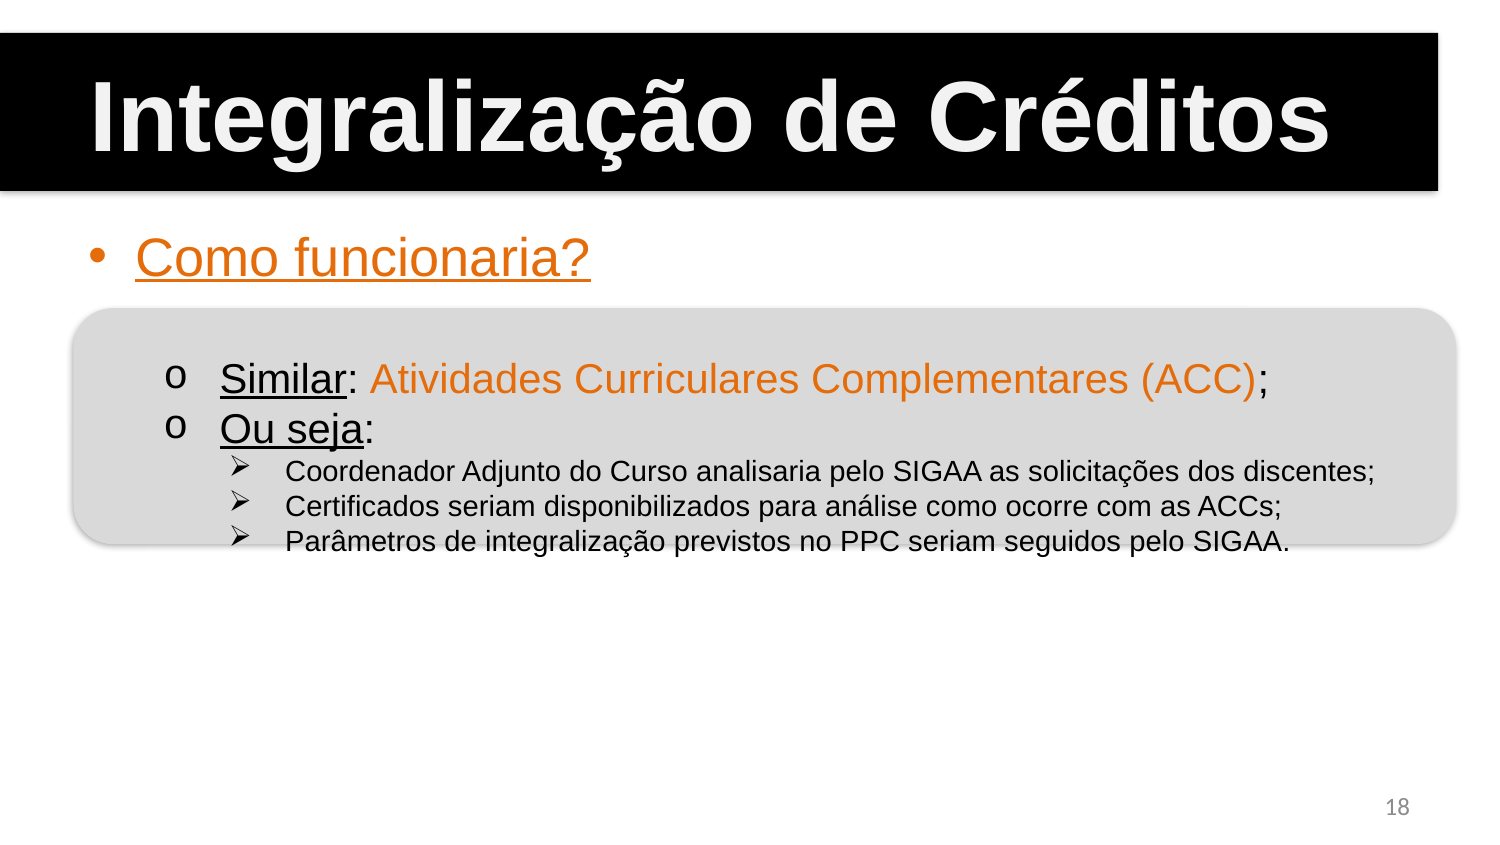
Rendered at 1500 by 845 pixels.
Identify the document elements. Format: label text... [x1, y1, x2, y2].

text_box Integralização de Créditos [0, 32, 1439, 191]
text_box Como funcionaria? Similar: Atividades Curriculares Complementares (ACC); Ou seja: Coordenador Adjunto do Curso analisaria pelo SIGAA as solicitações dos discentes; Certificados seriam disponibilizados para análise como ocorre com as ACCs; Parâmetros de integralização previstos no PPC seriam seguidos pelo SIGAA. [73, 215, 1457, 635]
text_box <número> [1074, 782, 1425, 828]
